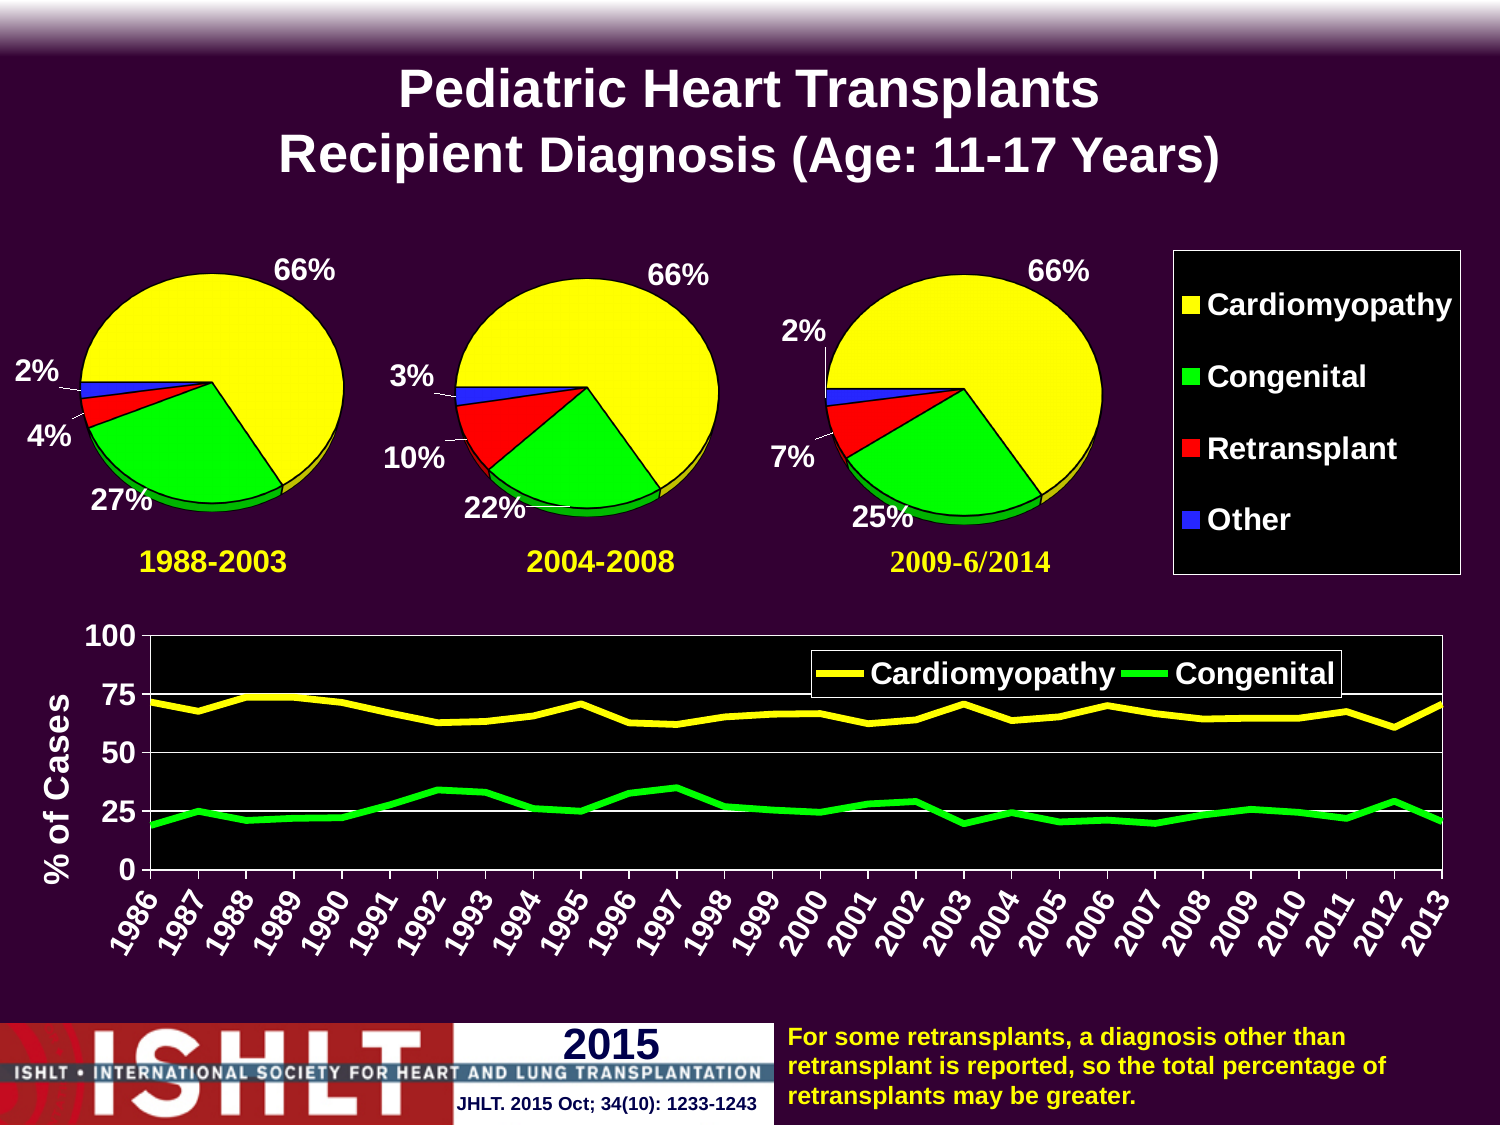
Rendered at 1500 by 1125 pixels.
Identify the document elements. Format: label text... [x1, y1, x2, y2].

title Pediatric Heart Transplants Recipient Diagnosis (Age: 11-17 Years) [0, 24, 1500, 213]
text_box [0, 1007, 774, 1125]
chart [0, 199, 1476, 988]
text_box For some retransplants, a diagnosis other than retransplant is reported, so the total percentage of retransplants may be greater. [787, 1012, 1475, 1118]
